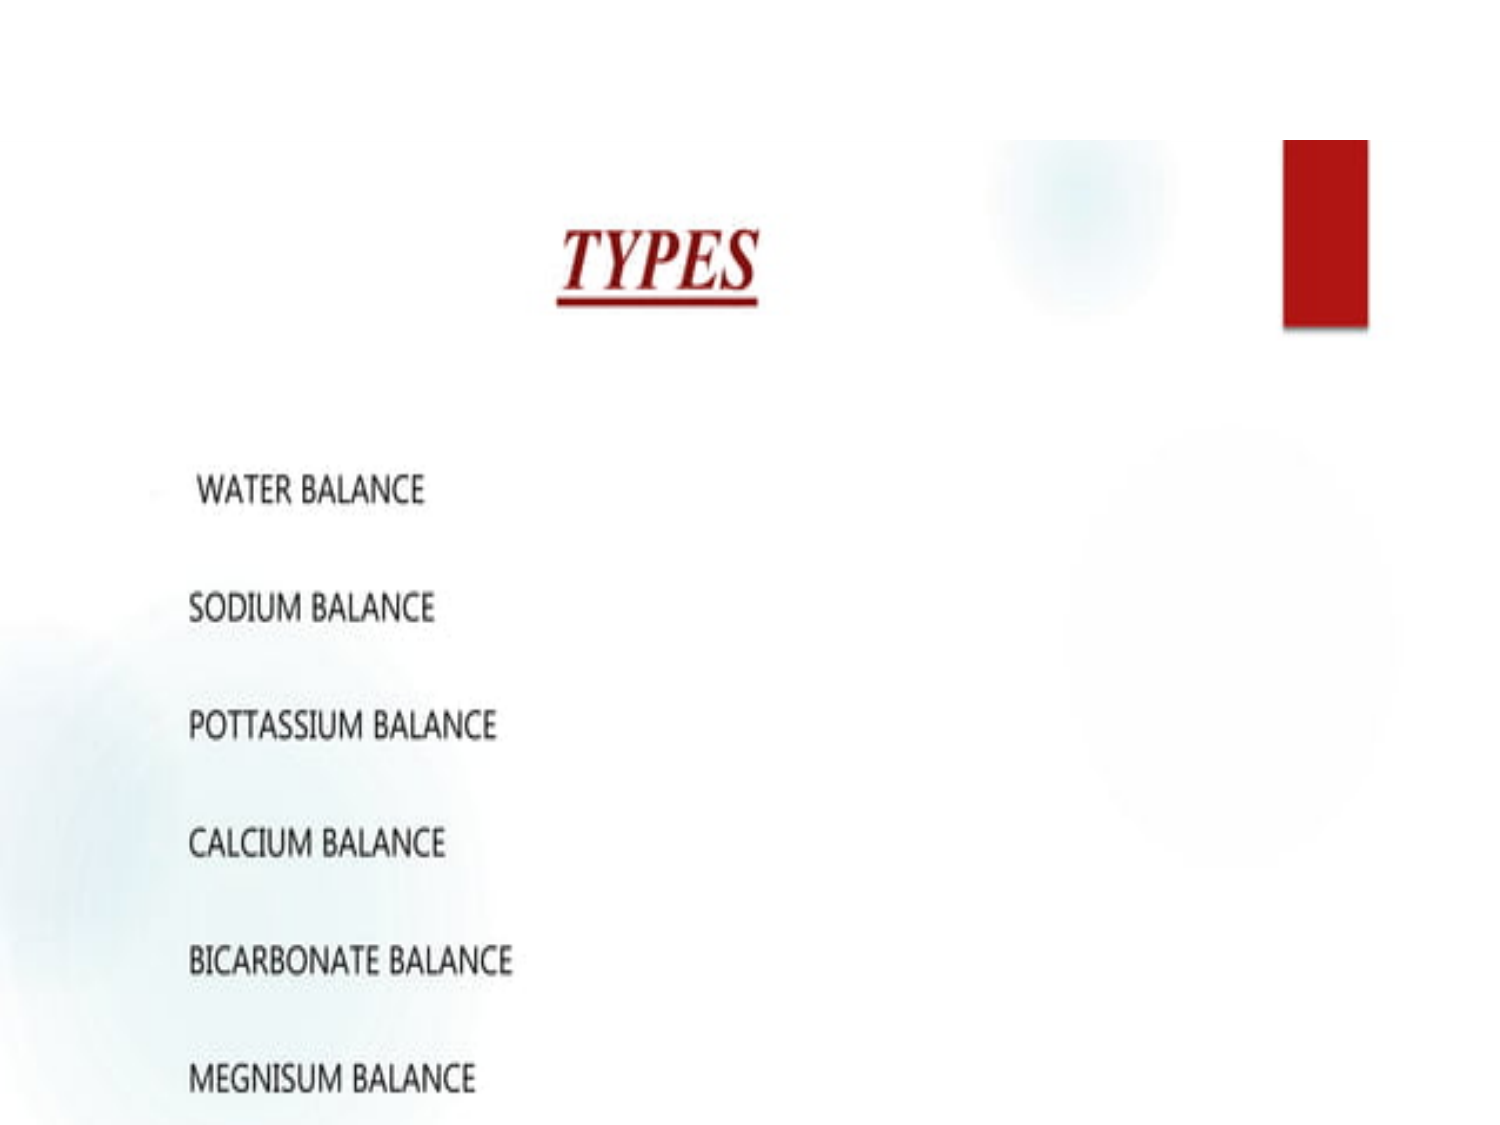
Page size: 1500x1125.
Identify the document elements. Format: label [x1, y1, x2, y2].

picture [0, 139, 1500, 1125]
